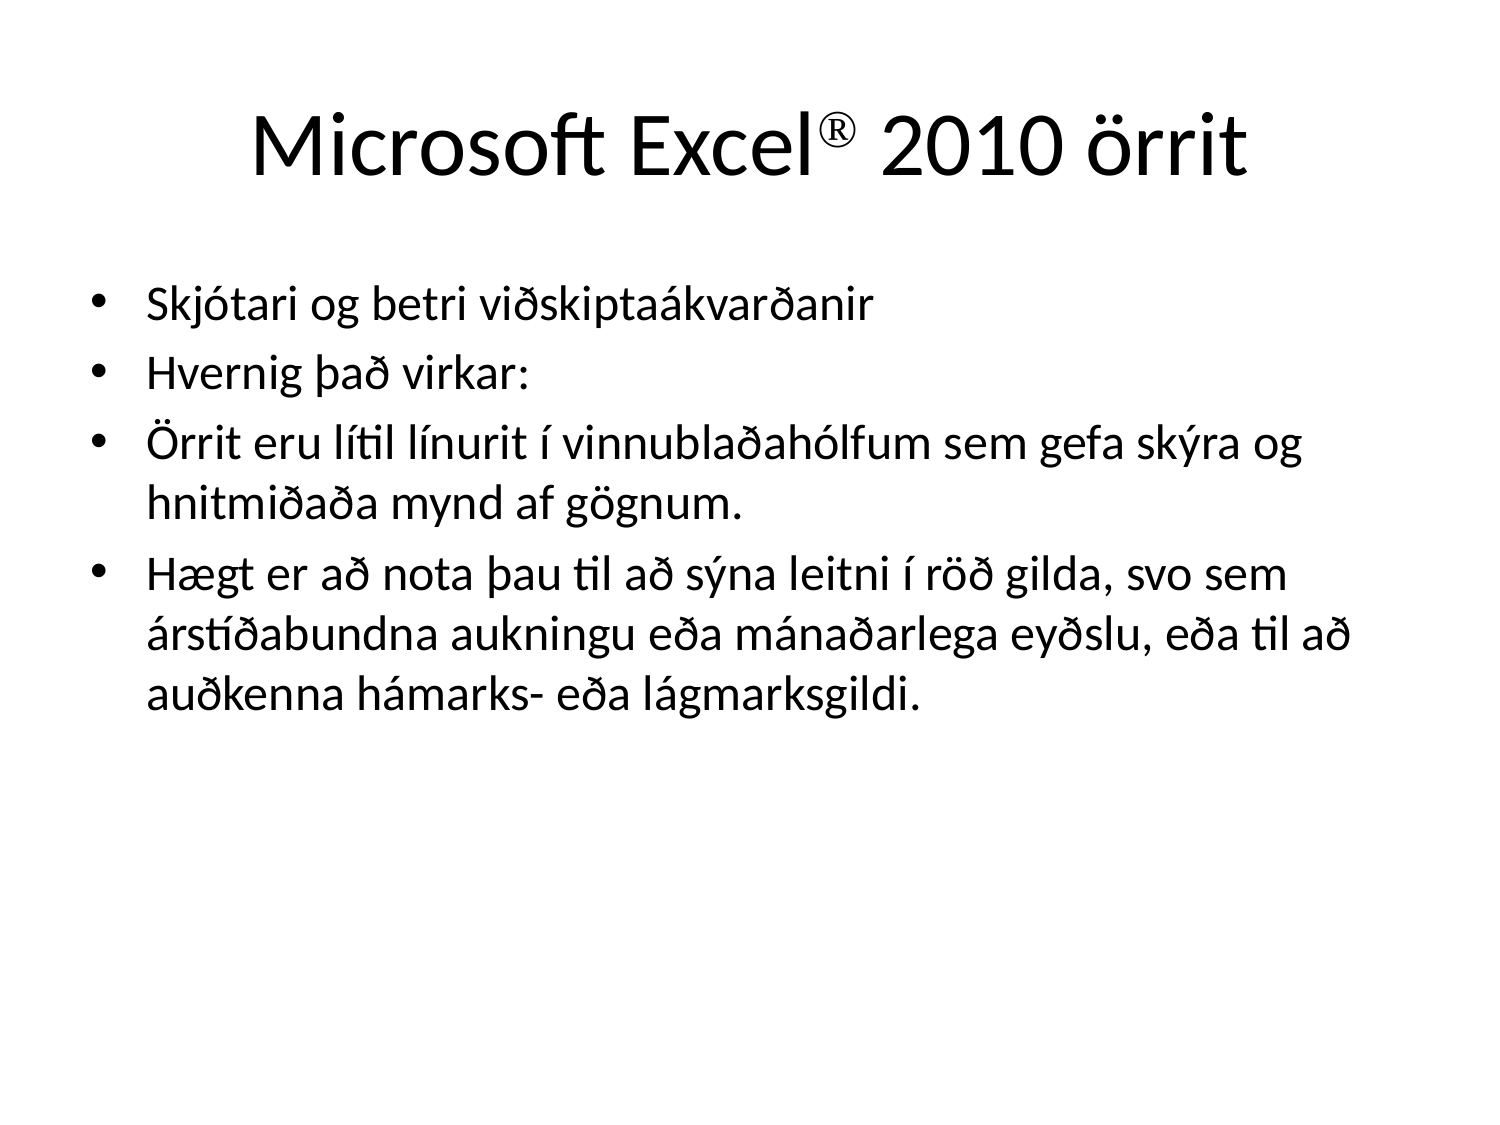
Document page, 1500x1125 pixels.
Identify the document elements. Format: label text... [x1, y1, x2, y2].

list Skjótari og betri viðskiptaákvarðanir Hvernig það virkar: Örrit eru lítil línurit í vinnublaðahólfum sem gefa skýra og hnitmiðaða mynd af gögnum. Hægt er að nota þau til að sýna leitni í röð gilda, svo sem árstíðabundna aukningu eða mánaðarlega eyðslu, eða til að auðkenna hámarks- eða lágmarksgildi. [75, 262, 1425, 1005]
title Microsoft Excel 2010 örrit [75, 45, 1425, 233]
